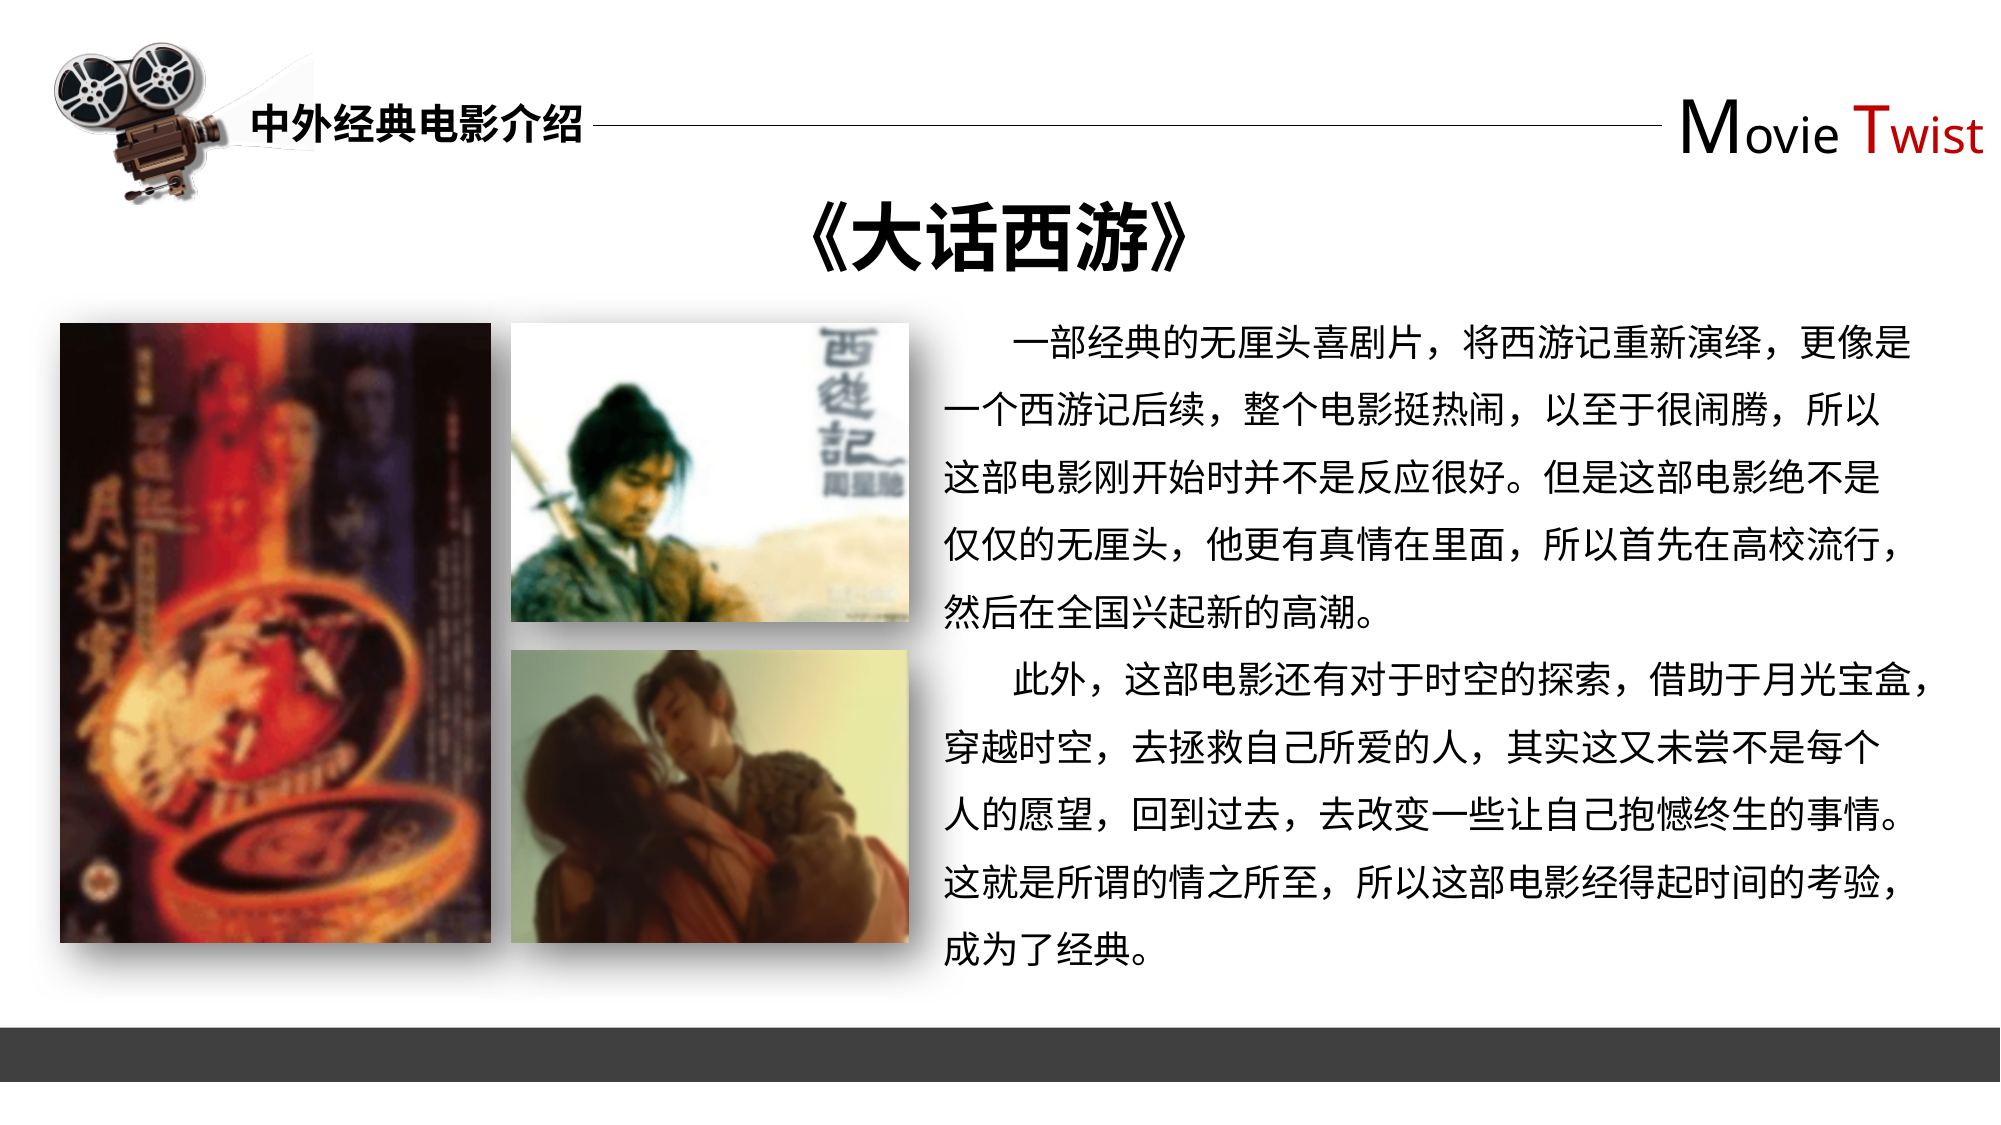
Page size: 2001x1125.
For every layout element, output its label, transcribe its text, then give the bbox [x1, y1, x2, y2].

text_box 一部经典的无厘头喜剧片，将西游记重新演绎，更像是一个西游记后续，整个电影挺热闹，以至于很闹腾，所以这部电影刚开始时并不是反应很好。但是这部电影绝不是仅仅的无厘头，他更有真情在里面，所以首先在高校流行，然后在全国兴起新的高潮。 此外，这部电影还有对于时空的探索，借助于月光宝盒，穿越时空，去拯救自己所爱的人，其实这又未尝不是每个人的愿望，回到过去，去改变一些让自己抱憾终生的事情。这就是所谓的情之所至，所以这部电影经得起时间的考验，成为了经典。 [929, 288, 1929, 979]
picture [54, 42, 314, 205]
picture [511, 650, 909, 944]
text_box 《大话西游》 [597, 182, 1403, 288]
text_box 中外经典电影介绍 [235, 90, 663, 156]
picture [59, 323, 491, 944]
picture [511, 323, 909, 622]
